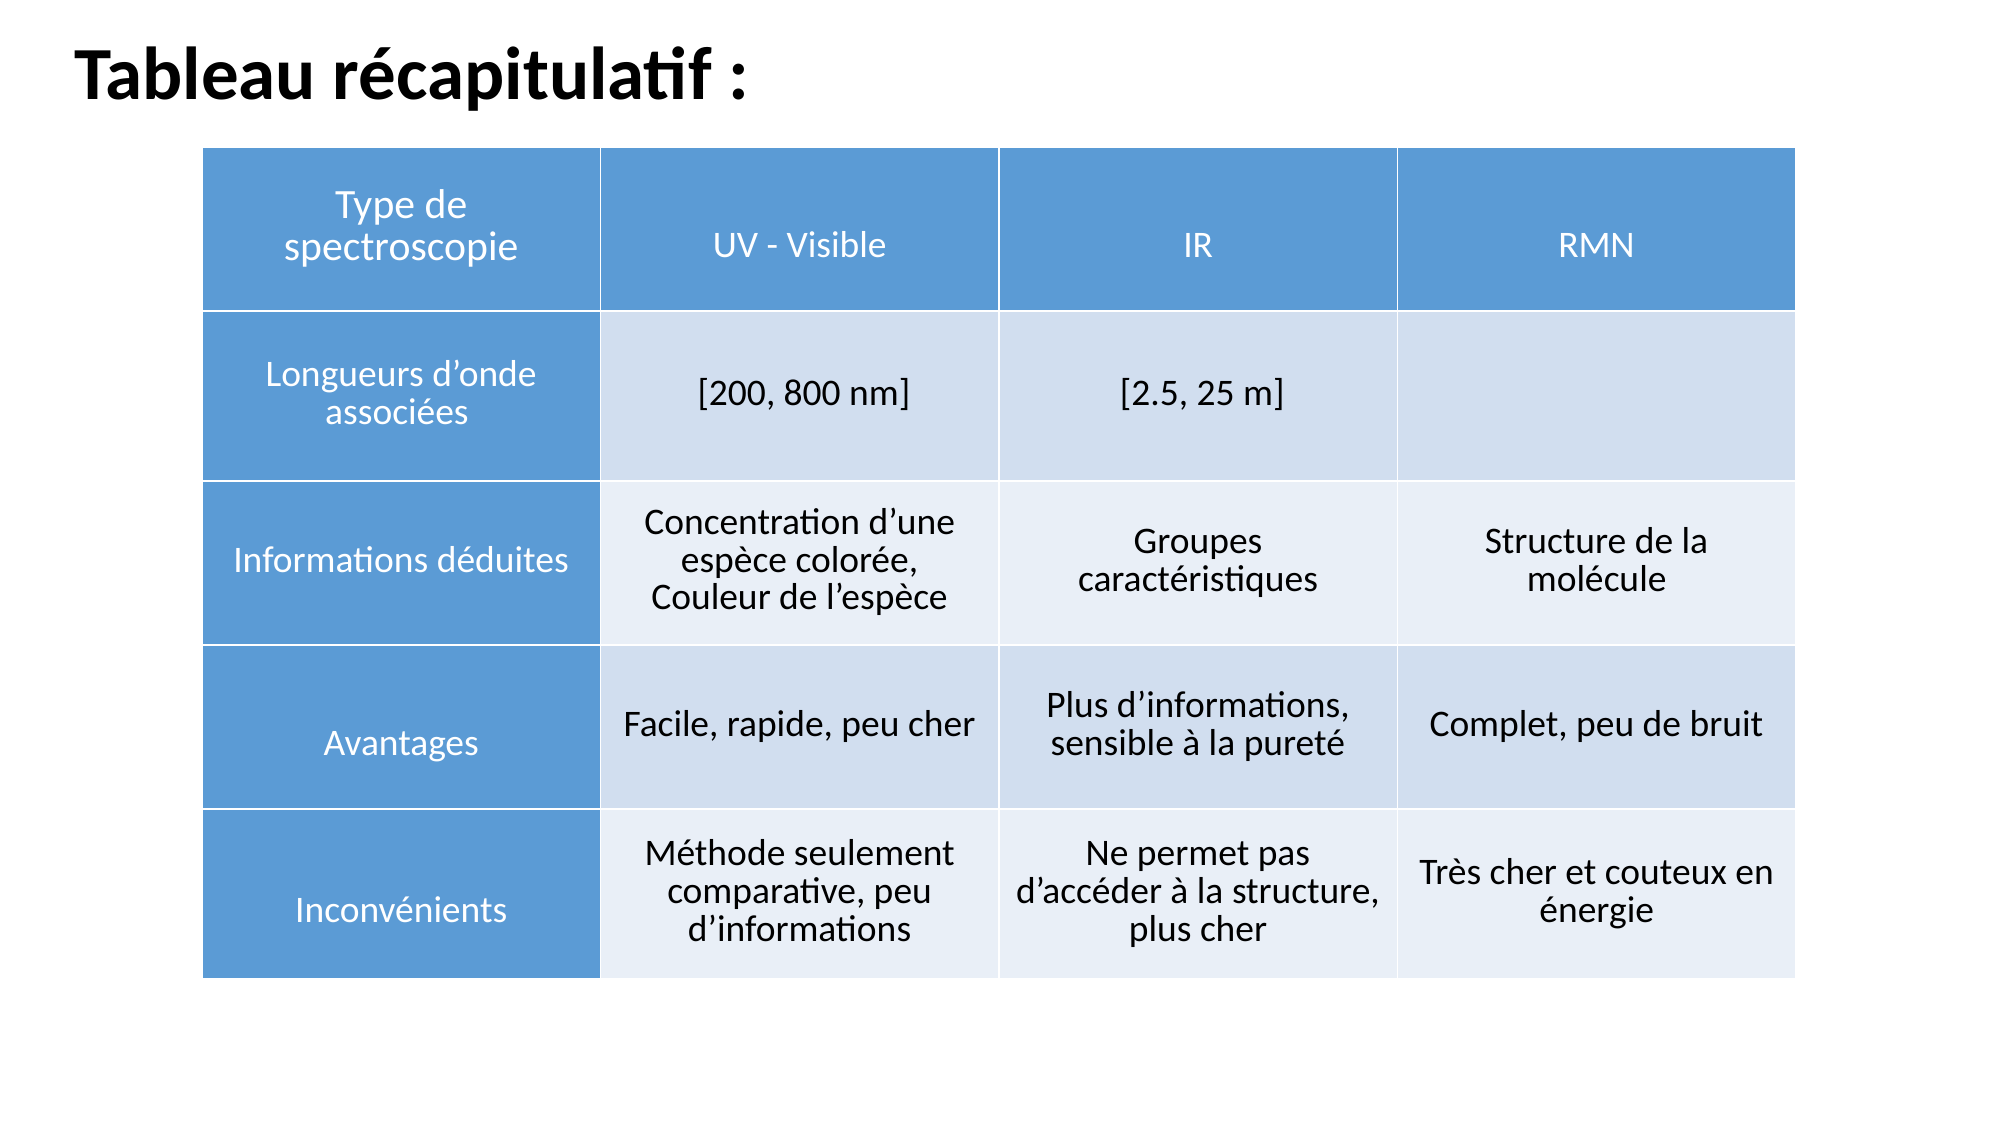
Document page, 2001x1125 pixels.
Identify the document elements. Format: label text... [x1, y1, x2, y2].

text_box Tableau récapitulatif : [59, 16, 950, 122]
